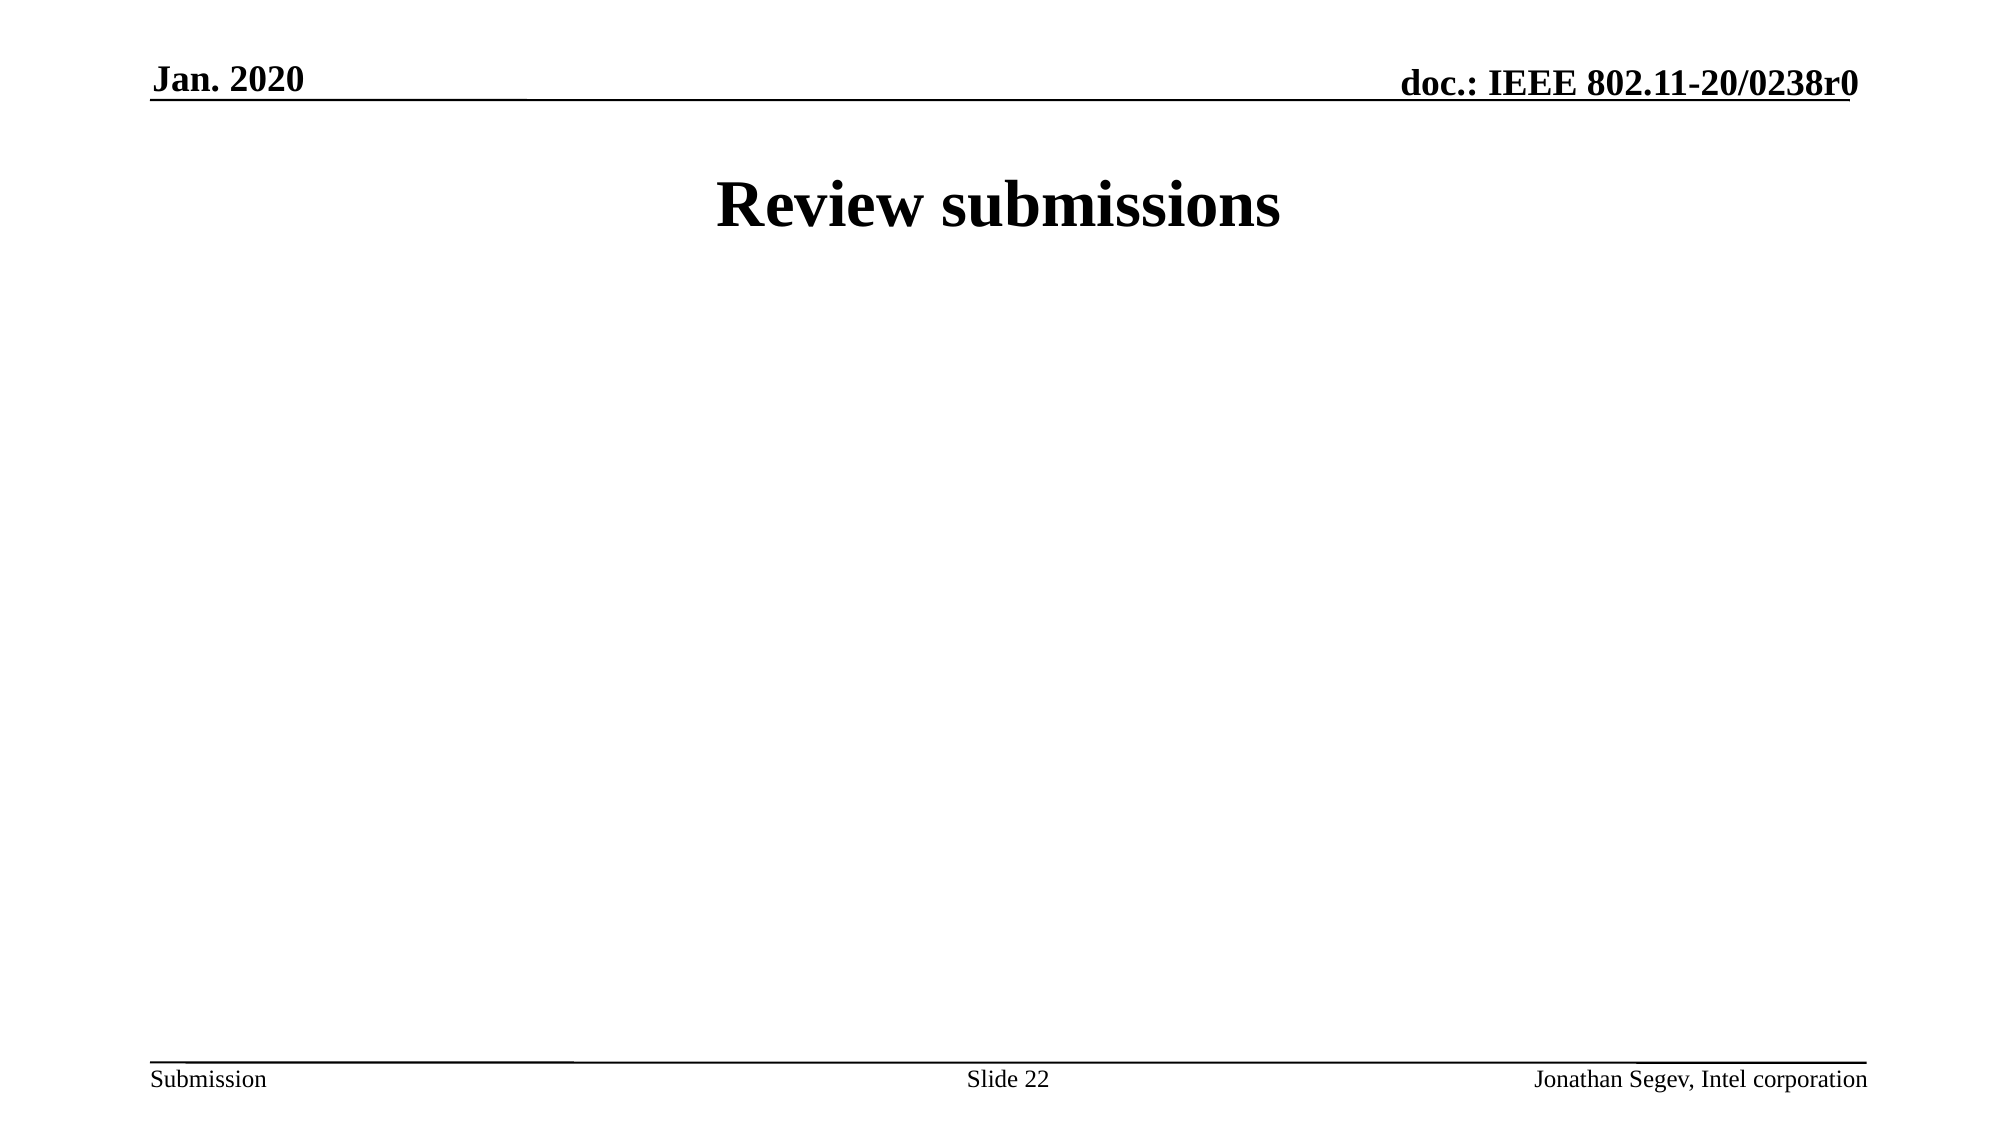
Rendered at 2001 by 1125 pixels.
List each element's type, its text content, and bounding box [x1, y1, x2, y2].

title Review submissions [149, 112, 1850, 288]
slide_number Slide 22 [950, 1061, 1067, 1123]
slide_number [152, 54, 563, 100]
footer Jonathan Segev, Intel corporation [1171, 1061, 1869, 1093]
